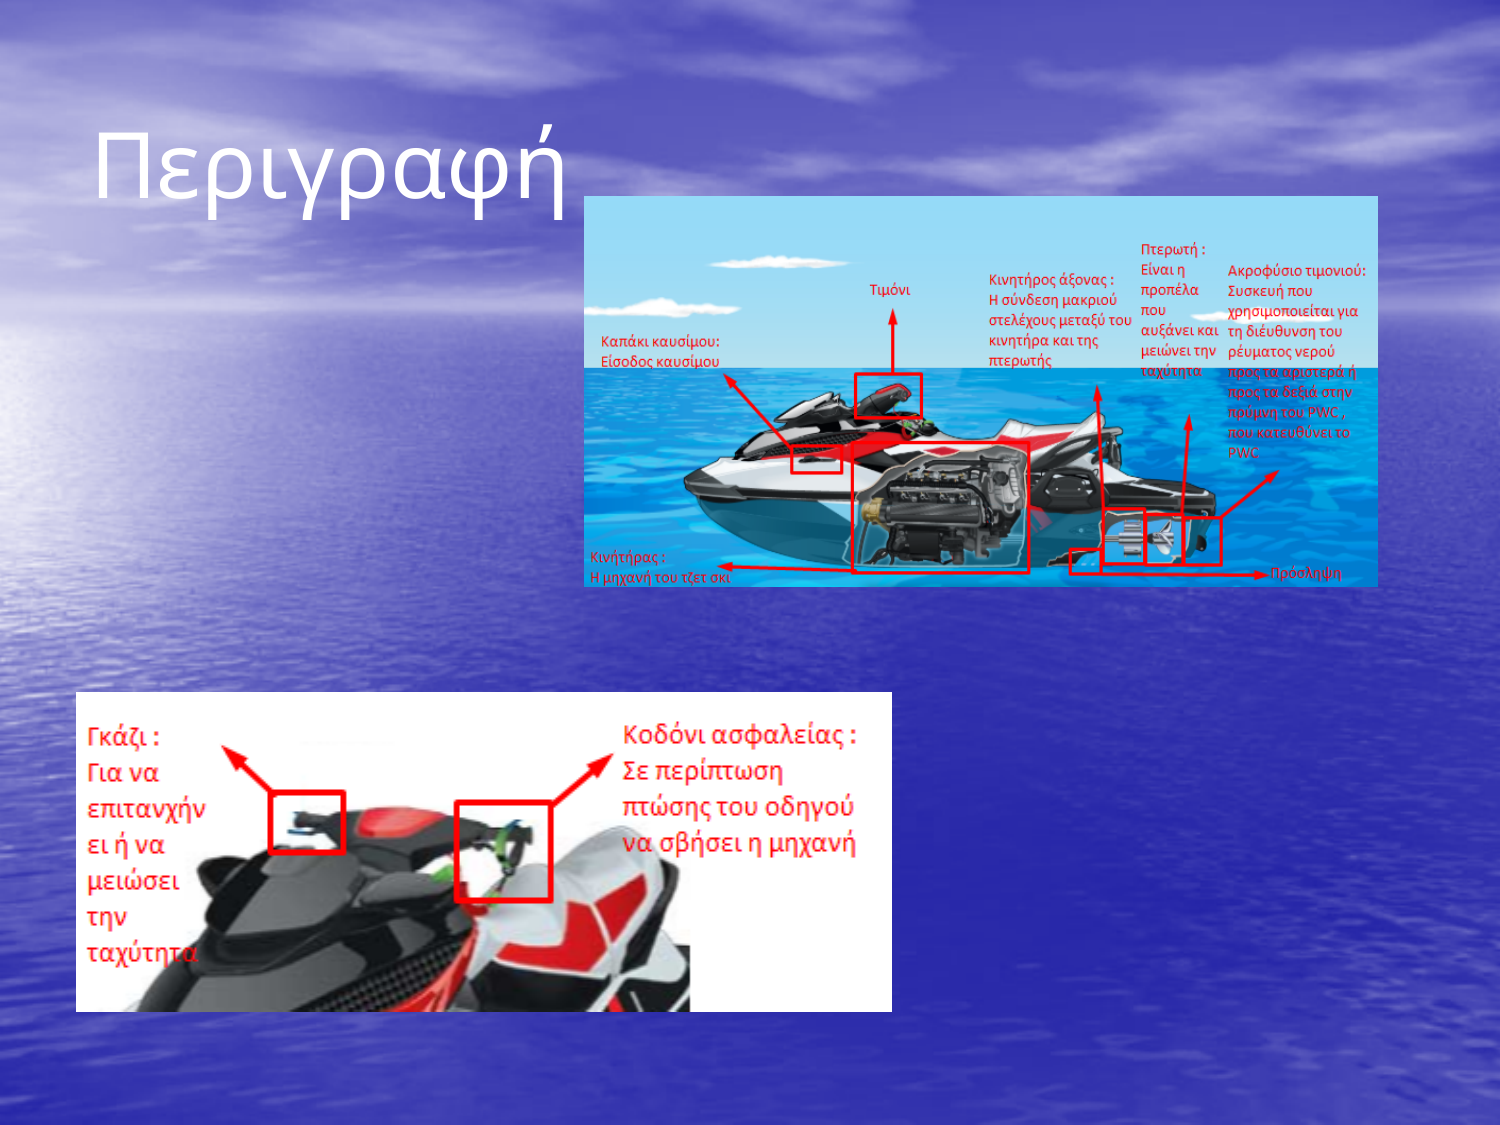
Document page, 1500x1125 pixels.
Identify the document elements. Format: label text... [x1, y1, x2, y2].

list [76, 692, 893, 1012]
title Περιγραφή [74, 47, 692, 276]
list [584, 196, 1378, 587]
